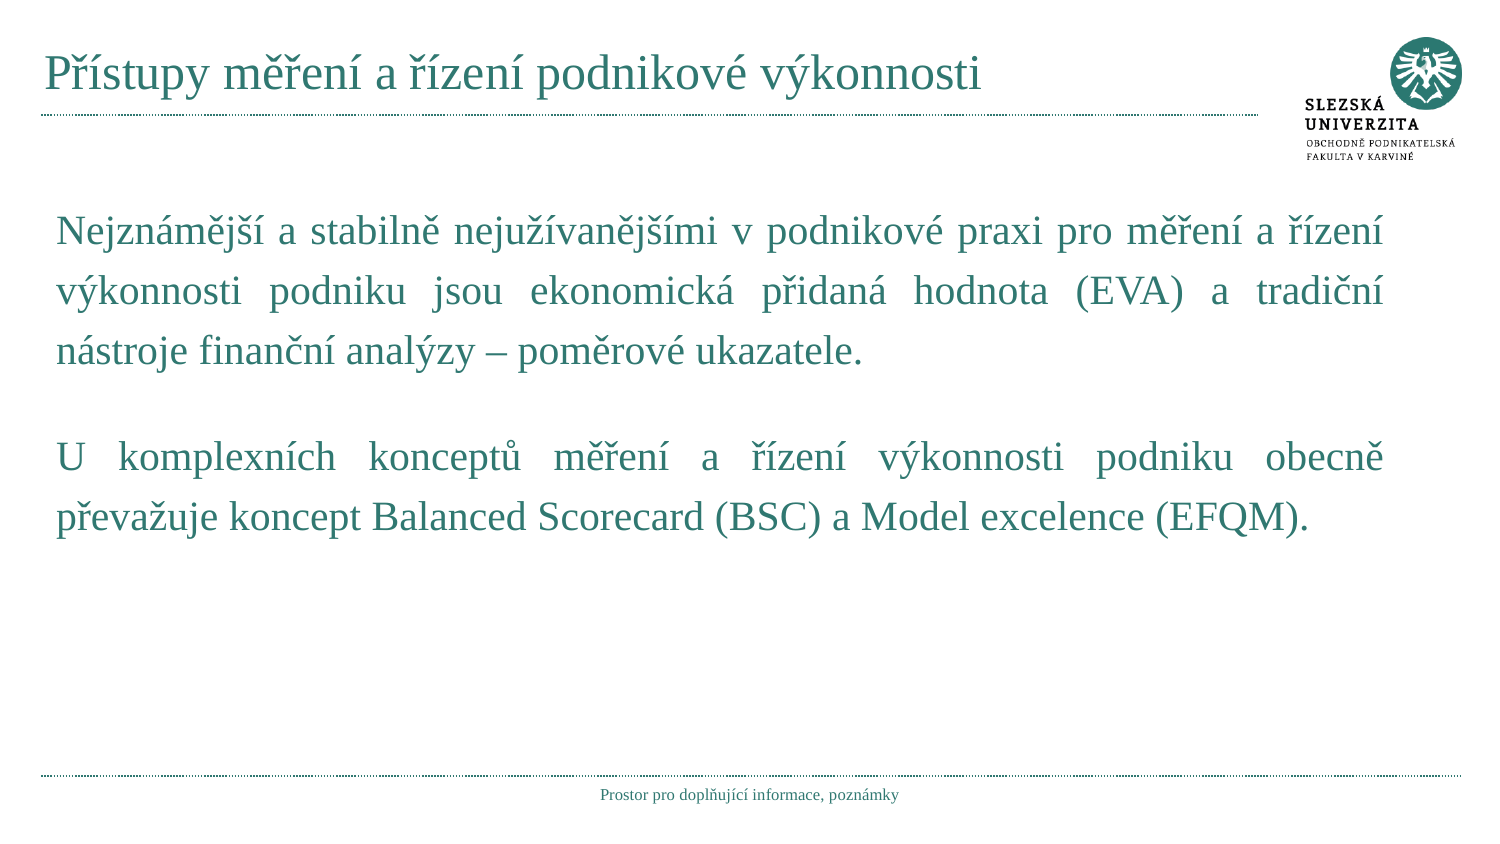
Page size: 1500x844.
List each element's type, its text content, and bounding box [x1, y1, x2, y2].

text_box Prostor pro doplňující informace, poznámky [442, 776, 1058, 811]
picture [1305, 37, 1462, 160]
title Přístupy měření a řízení podnikové výkonnosti [29, 32, 1058, 116]
list Nejznámější a stabilně nejužívanějšími v podnikové praxi pro měření a řízení výkonnosti podniku jsou ekonomická přidaná hodnota (EVA) a tradiční nástroje finanční analýzy – poměrové ukazatele. U komplexních konceptů měření a řízení výkonnosti podniku obecně převažuje koncept Balanced Scorecard (BSC) a Model excelence (EFQM). [41, 185, 1400, 729]
